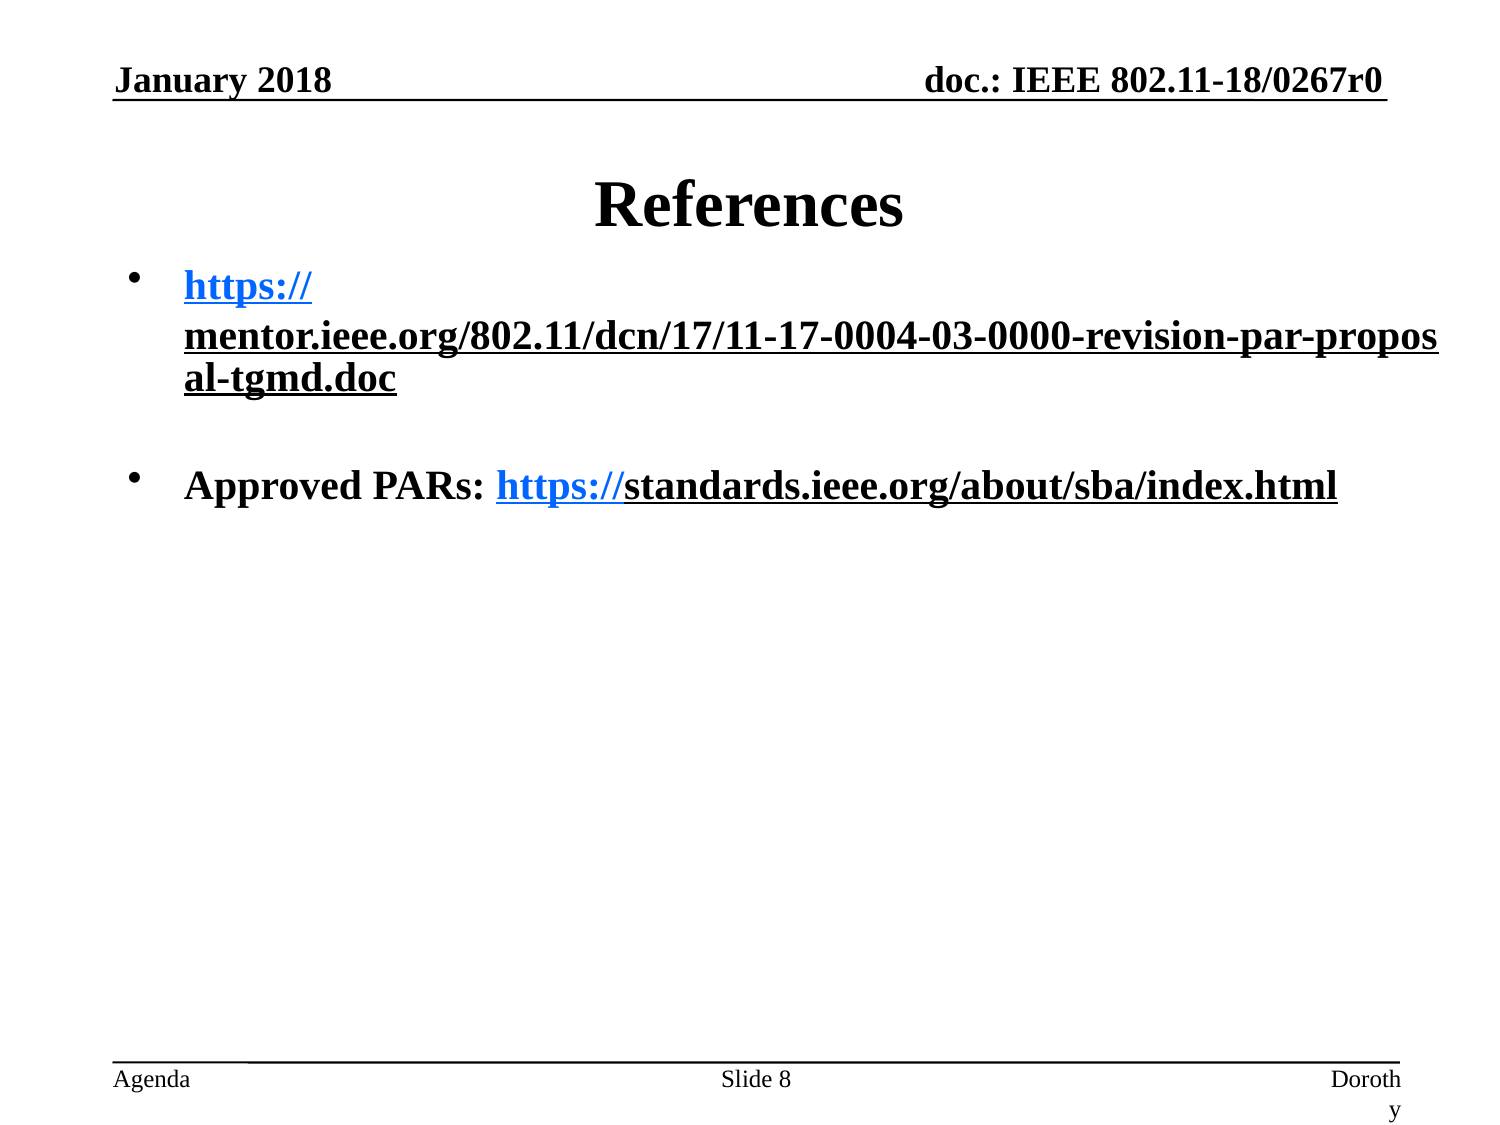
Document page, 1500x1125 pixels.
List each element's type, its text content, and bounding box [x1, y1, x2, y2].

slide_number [114, 54, 425, 100]
title References [112, 112, 1388, 249]
list https://mentor.ieee.org/802.11/dcn/17/11-17-0004-03-0000-revision-par-proposal-tgmd.doc Approved PARs: https://standards.ieee.org/about/sba/index.html [112, 249, 1463, 1125]
